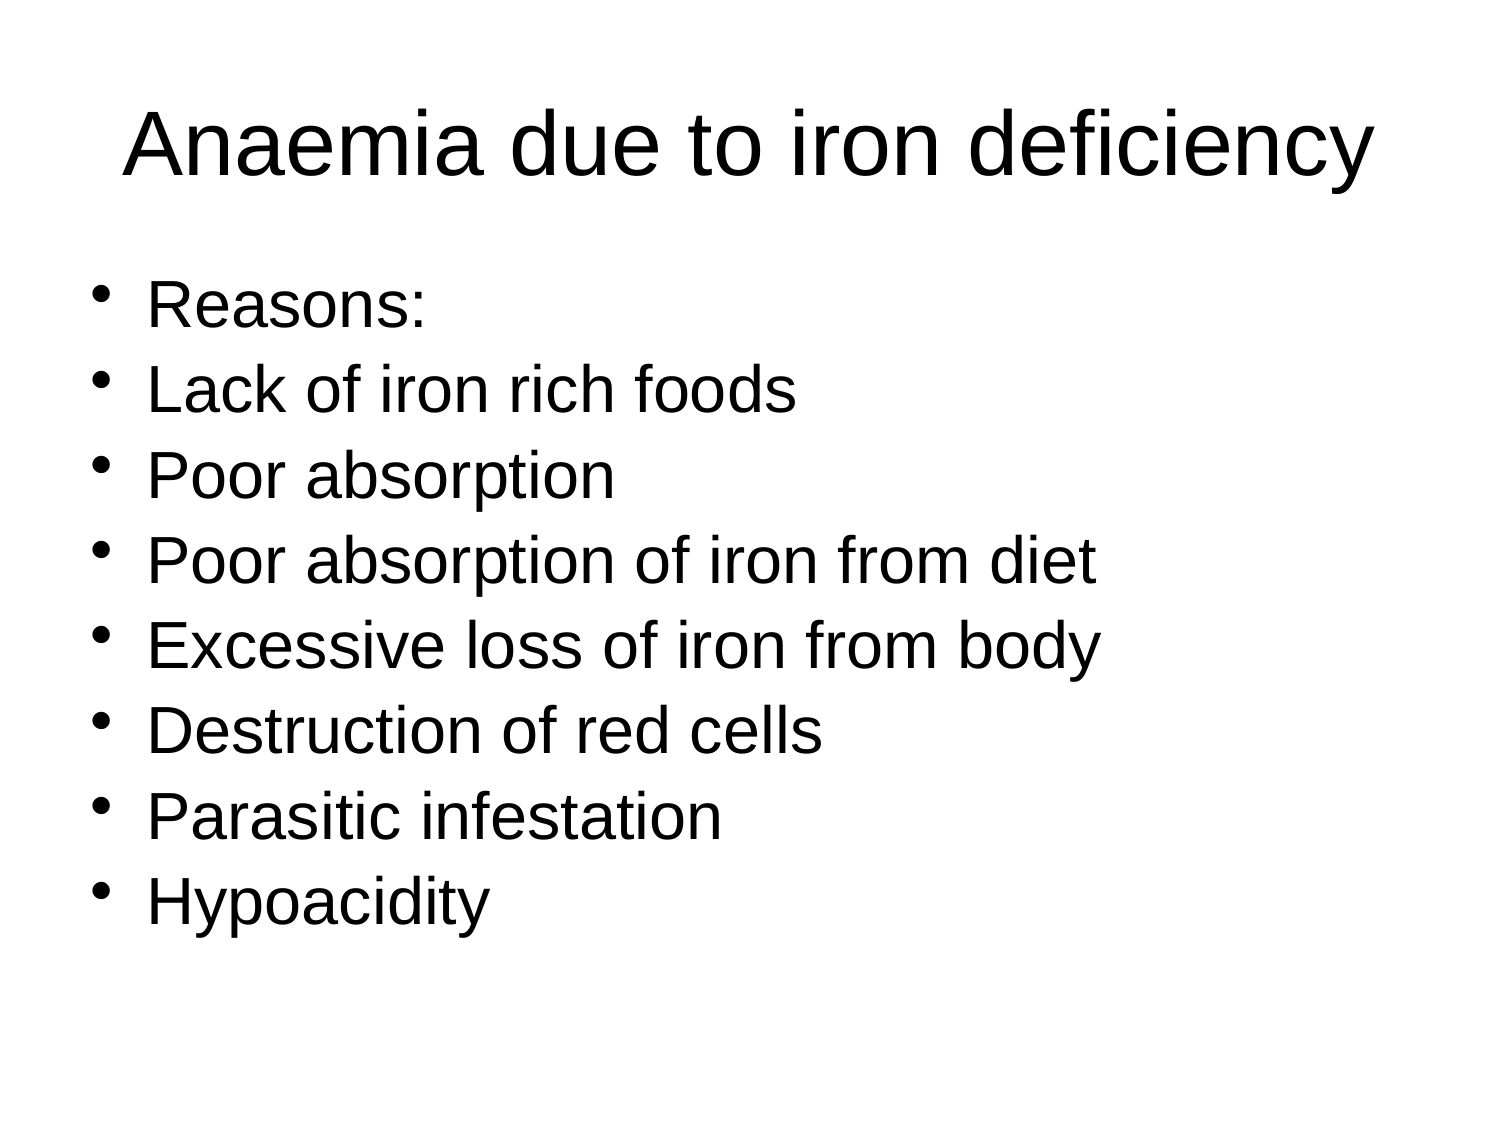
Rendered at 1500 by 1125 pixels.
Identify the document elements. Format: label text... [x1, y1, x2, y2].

list Reasons: Lack of iron rich foods Poor absorption Poor absorption of iron from diet Excessive loss of iron from body Destruction of red cells Parasitic infestation Hypoacidity [75, 262, 1425, 1005]
title Anaemia due to iron deficiency [75, 45, 1425, 233]
